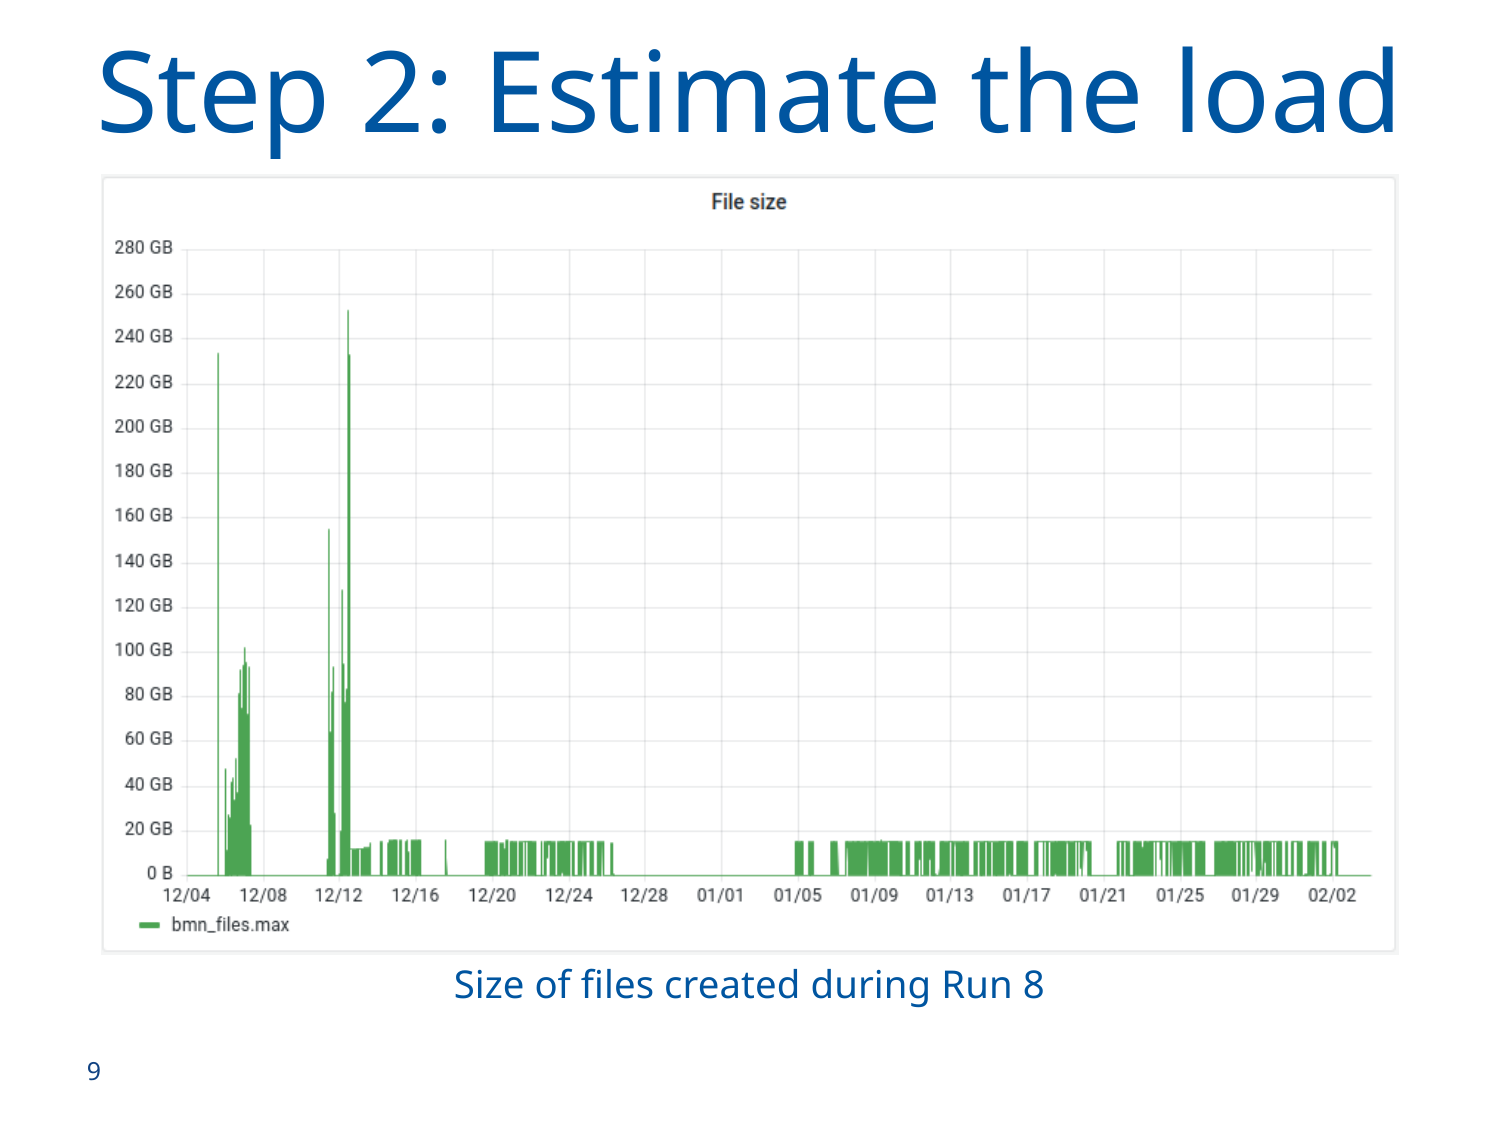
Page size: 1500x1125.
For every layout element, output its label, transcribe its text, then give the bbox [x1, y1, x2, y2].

text_box Size of files created during Run 8 [426, 964, 1074, 1025]
title Step 2: Estimate the load [0, 0, 1500, 175]
picture [100, 174, 1399, 955]
slide_number 9 [33, 1042, 117, 1103]
